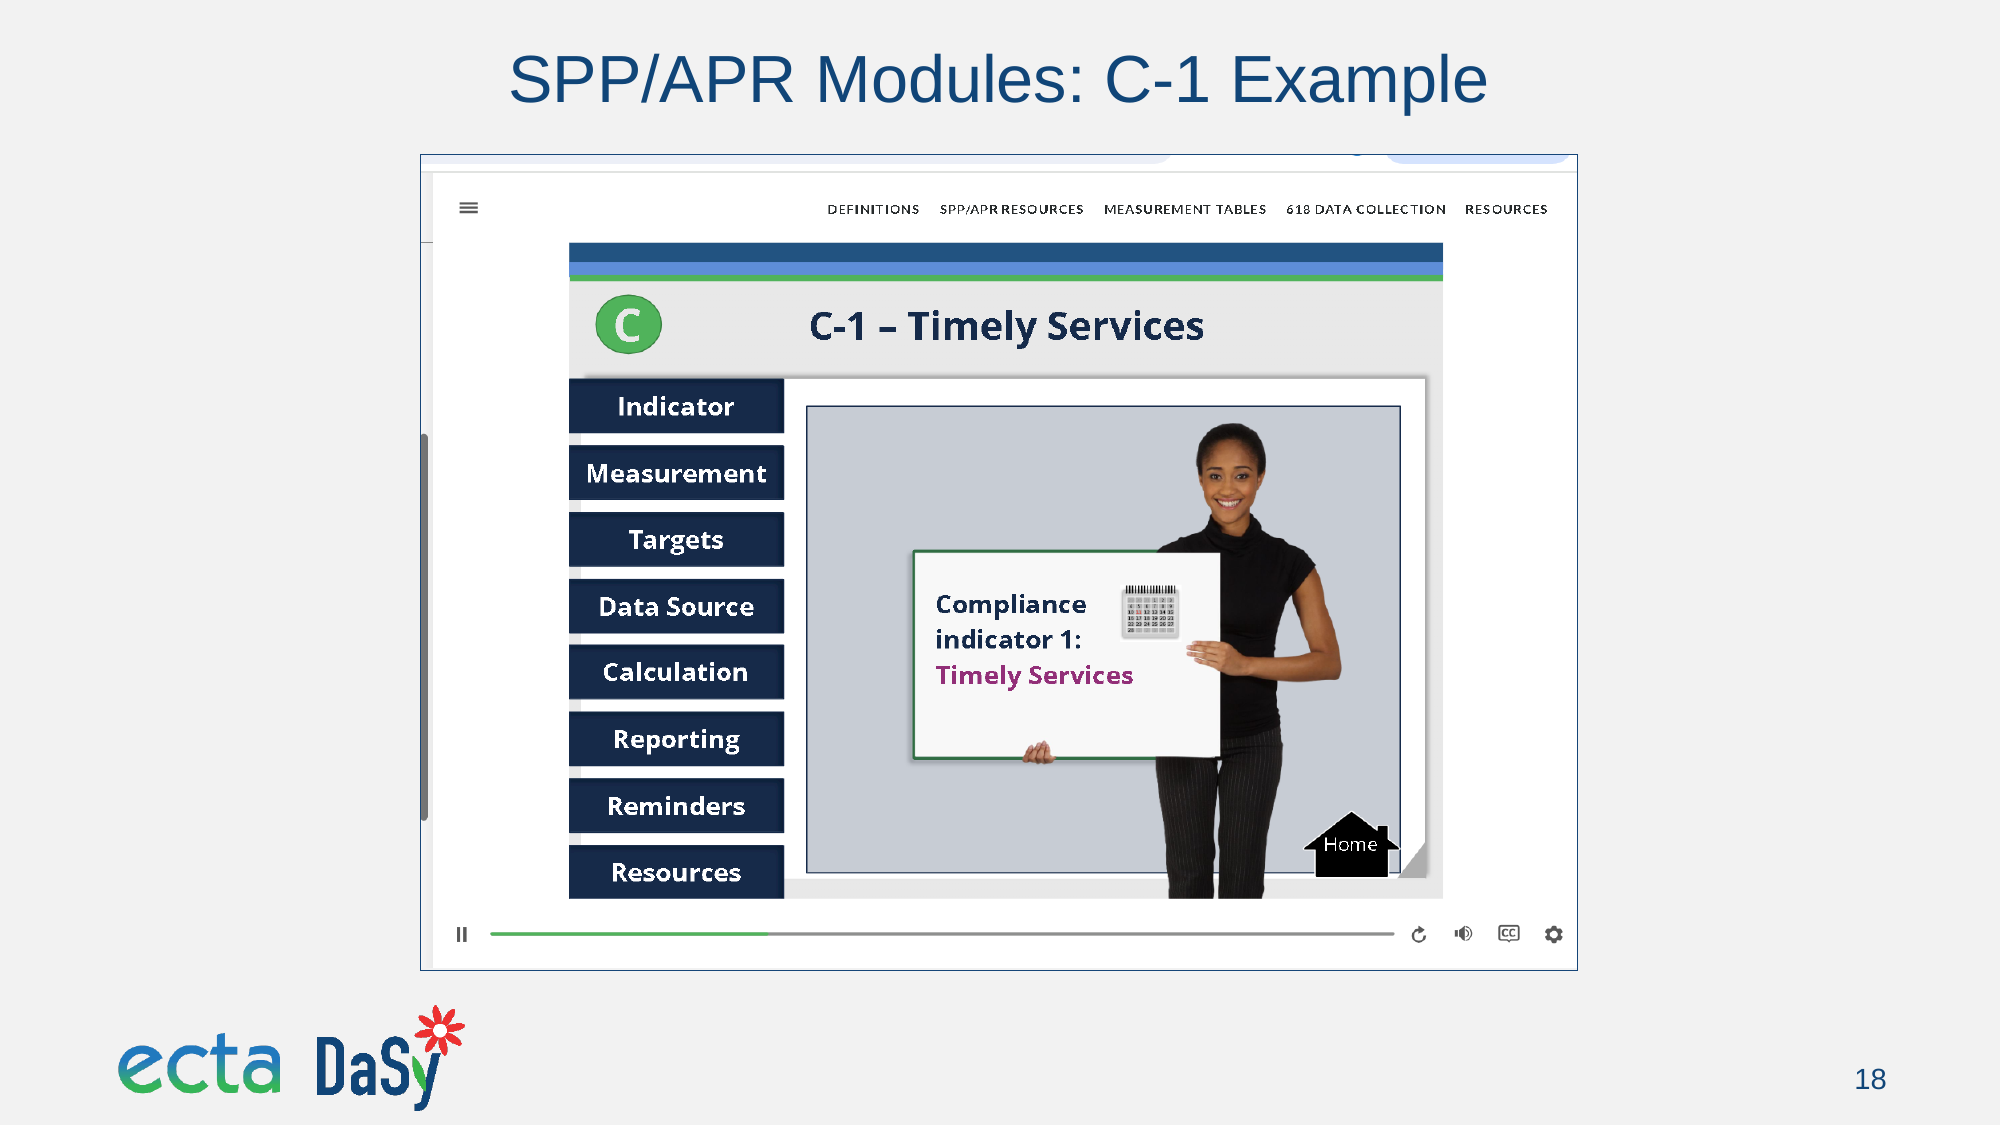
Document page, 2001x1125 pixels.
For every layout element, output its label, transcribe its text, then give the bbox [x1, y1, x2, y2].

text_box 18 [1699, 1036, 1902, 1120]
picture [317, 1005, 465, 1111]
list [420, 154, 1578, 971]
picture [101, 1025, 297, 1101]
title SPP/APR Modules: C-1 Example [96, 37, 1902, 188]
